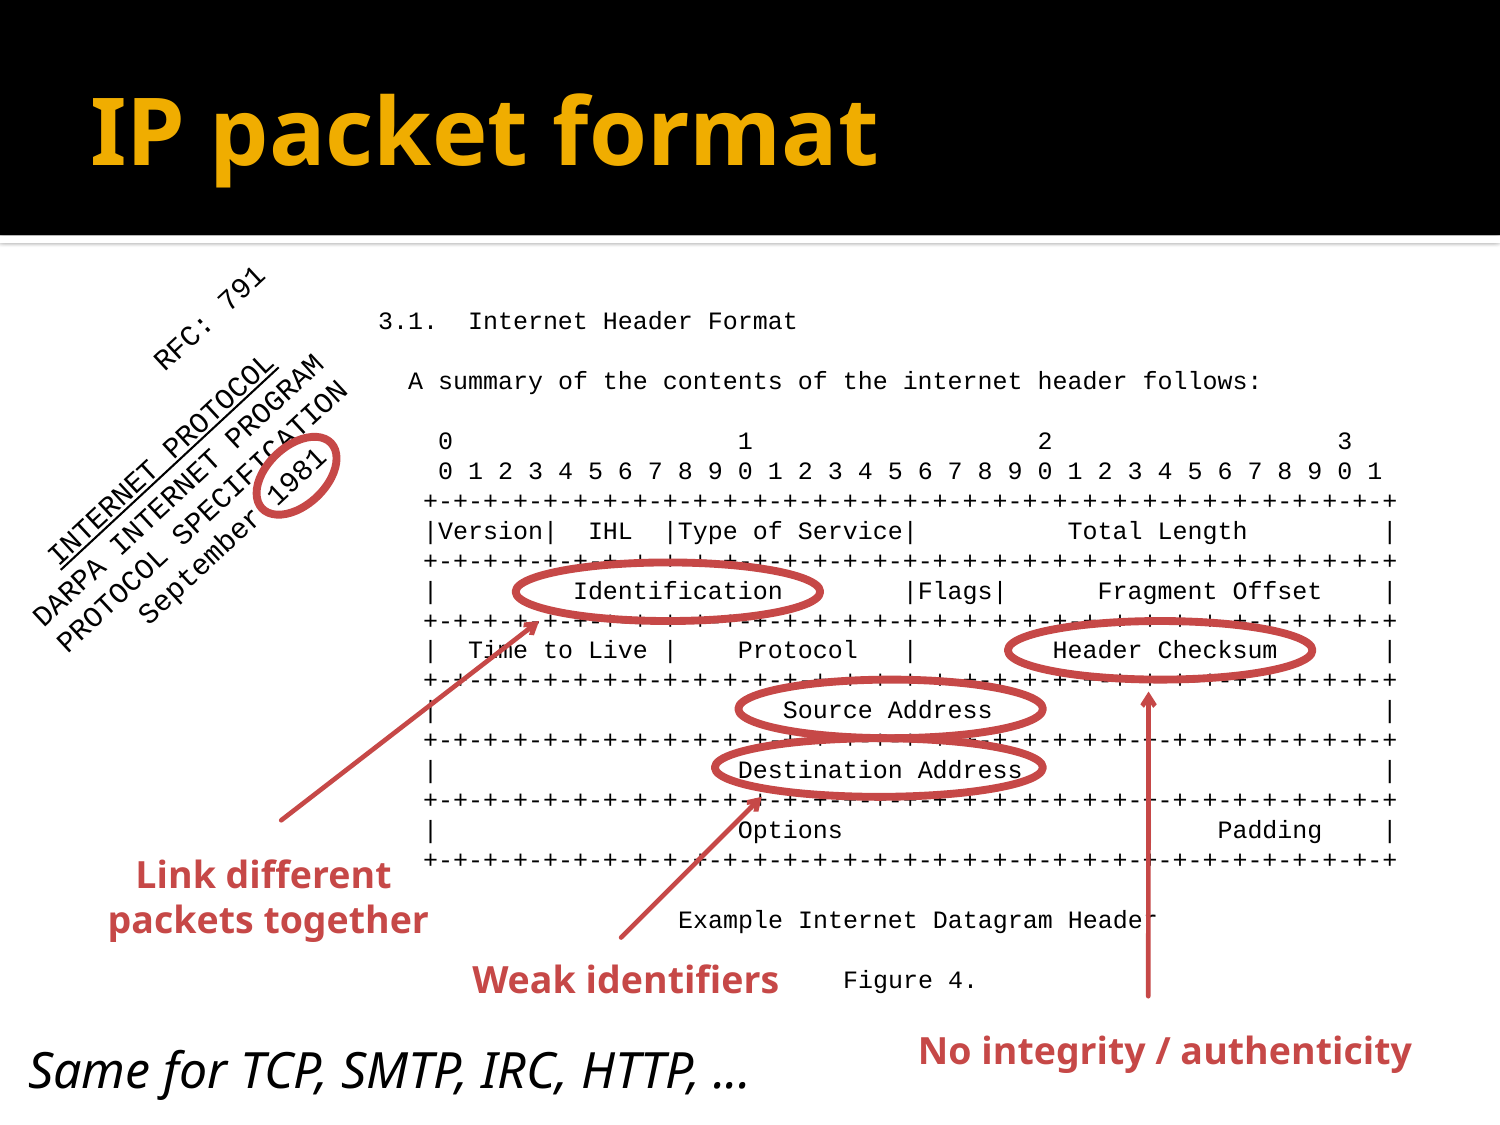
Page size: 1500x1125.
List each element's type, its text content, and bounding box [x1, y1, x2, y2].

text_box [252, 432, 341, 519]
text_box Same for TCP, SMTP, IRC, HTTP, ... [13, 1031, 767, 1106]
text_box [621, 796, 762, 938]
text_box No integrity / authenticity [903, 1019, 1428, 1080]
text_box 3.1. Internet Header Format A summary of the contents of the internet header follows: 0 1 2 3 0 1 2 3 4 5 6 7 8 9 0 1 2 3 4 5 6 7 8 9 0 1 2 3 4 5 6 7 8 9 0 1 +-+-+-+-+-+-+-+-+-+-+-+-+-+-+-+-+-+-+-+-+-+-+-+-+-+-+-+-+-+-+-+-+ |Version| IHL |Type of Service| Total Length | +-+-+-+-+-+-+-+-+-+-+-+-+-+-+-+-+-+-+-+-+-+-+-+-+-+-+-+-+-+-+-+-+ | Identification |Flags| Fragment Offset | +-+-+-+-+-+-+-+-+-+-+-+-+-+-+-+-+-+-+-+-+-+-+-+-+-+-+-+-+-+-+-+-+ | Time to Live | Protocol | Header Checksum | +-+-+-+-+-+-+-+-+-+-+-+-+-+-+-+-+-+-+-+-+-+-+-+-+-+-+-+-+-+-+-+-+ | Source Address | +-+-+-+-+-+-+-+-+-+-+-+-+-+-+-+-+-+-+-+-+-+-+-+-+-+-+-+-+-+-+-+-+ | Destination Address | +-+-+-+-+-+-+-+-+-+-+-+-+-+-+-+-+-+-+-+-+-+-+-+-+-+-+-+-+-+-+-+-+ | Options | Padding | +-+-+-+-+-+-+-+-+-+-+-+-+-+-+-+-+-+-+-+-+-+-+-+-+-+-+-+-+-+-+-+-+ Example Internet Datagram Header Figure 4. [363, 297, 1465, 1046]
text_box Weak identifiers [457, 949, 795, 1009]
text_box RFC: 791 INTERNET PROTOCOL DARPA INTERNET PROGRAM PROTOCOL SPECIFICATION September 1981 [0, 240, 363, 700]
text_box [734, 675, 1047, 738]
text_box [511, 558, 824, 625]
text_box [281, 621, 539, 821]
text_box [1004, 617, 1317, 684]
title IP packet format [75, 24, 1425, 231]
text_box [711, 734, 1047, 801]
text_box Link different packets together [92, 843, 445, 949]
